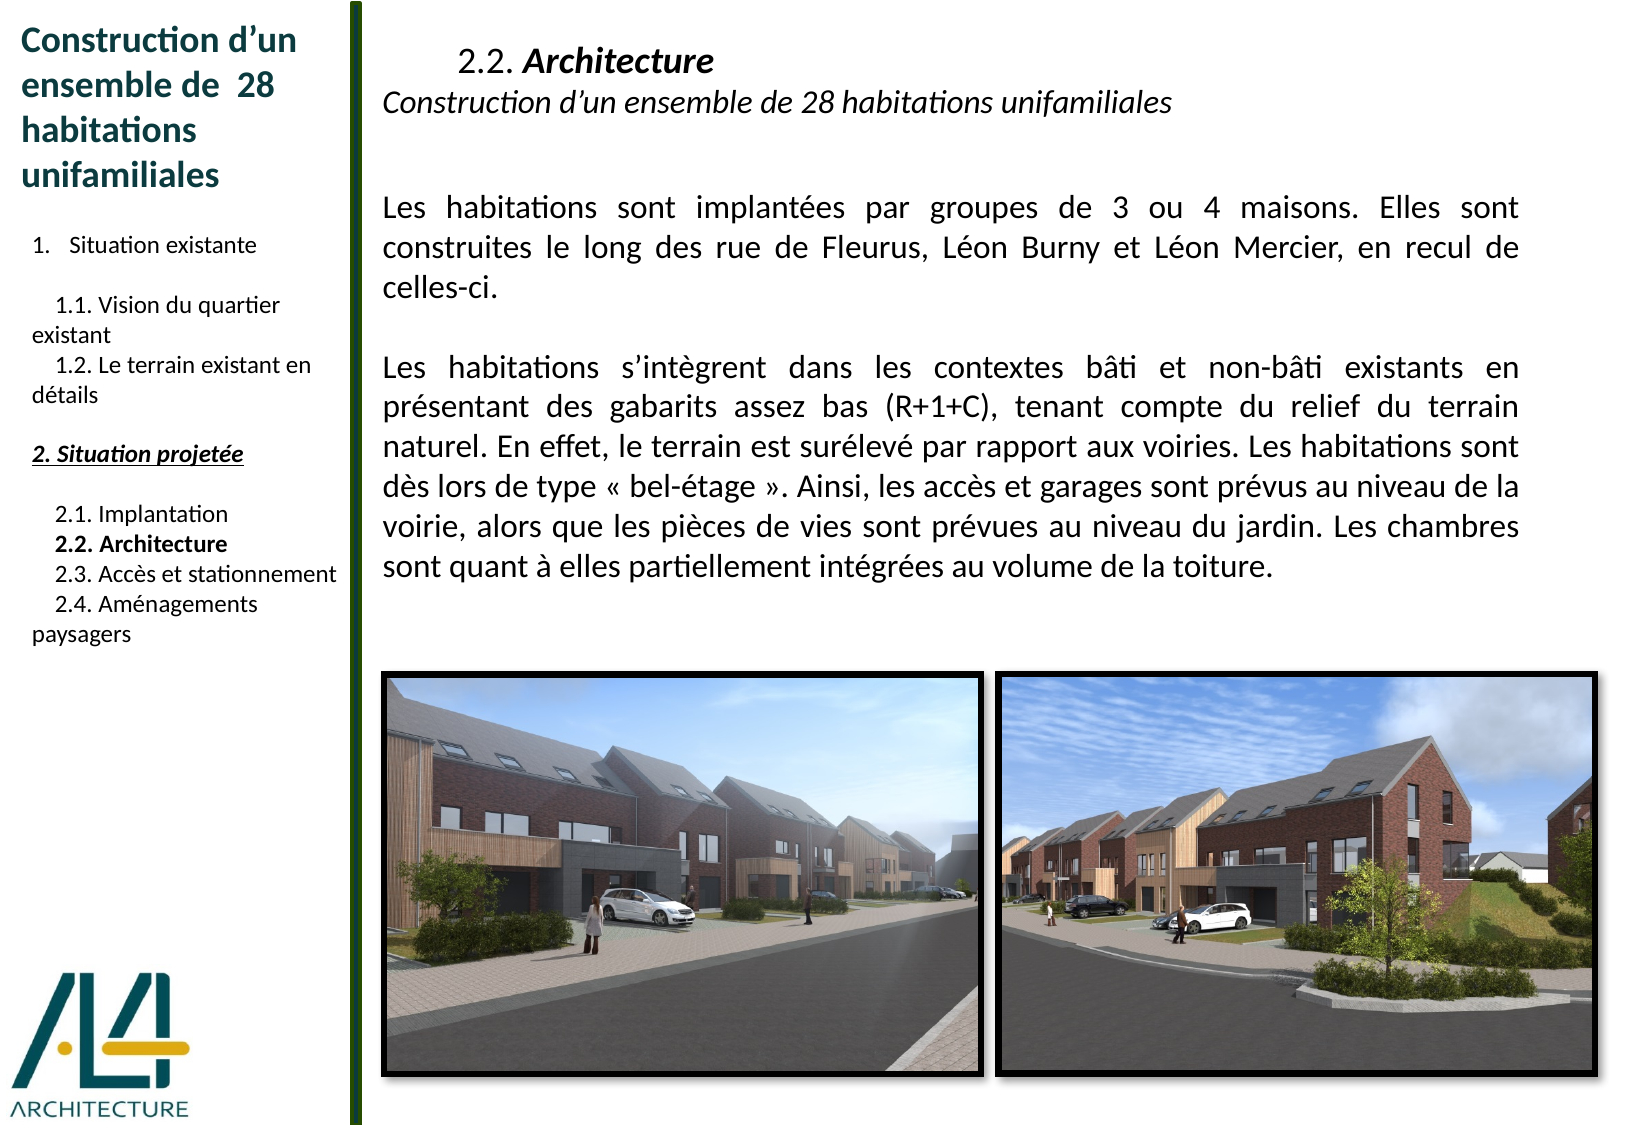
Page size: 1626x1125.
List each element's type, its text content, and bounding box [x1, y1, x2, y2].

text_box Les habitations sont implantées par groupes de 3 ou 4 maisons. Elles sont construites le long des rue de Fleurus, Léon Burny et Léon Mercier, en recul de celles-ci. Les habitations s’intègrent dans les contextes bâti et non-bâti existants en présentant des gabarits assez bas (R+1+C), tenant compte du relief du terrain naturel. En effet, le terrain est surélevé par rapport aux voiries. Les habitations sont dès lors de type « bel-étage ». Ainsi, les accès et garages sont prévus au niveau de la voirie, alors que les pièces de vies sont prévues au niveau du jardin. Les chambres sont quant à elles partiellement intégrées au volume de la toiture. [368, 177, 1537, 672]
picture [387, 677, 979, 1072]
text_box Situation existante 1.1. Vision du quartier existant 1.2. Le terrain existant en détails 2. Situation projetée 2.1. Implantation 2.2. Architecture 2.3. Accès et stationnement 2.4. Aménagements paysagers [17, 221, 368, 700]
text_box 2.2. Architecture Construction d’un ensemble de 28 habitations unifamiliales [367, 28, 1536, 128]
picture [5, 963, 193, 1122]
picture [1001, 676, 1593, 1071]
text_box [350, 1, 362, 221]
text_box Construction d’un ensemble de 28 habitations unifamiliales [6, 7, 352, 202]
text_box [350, 700, 362, 1125]
